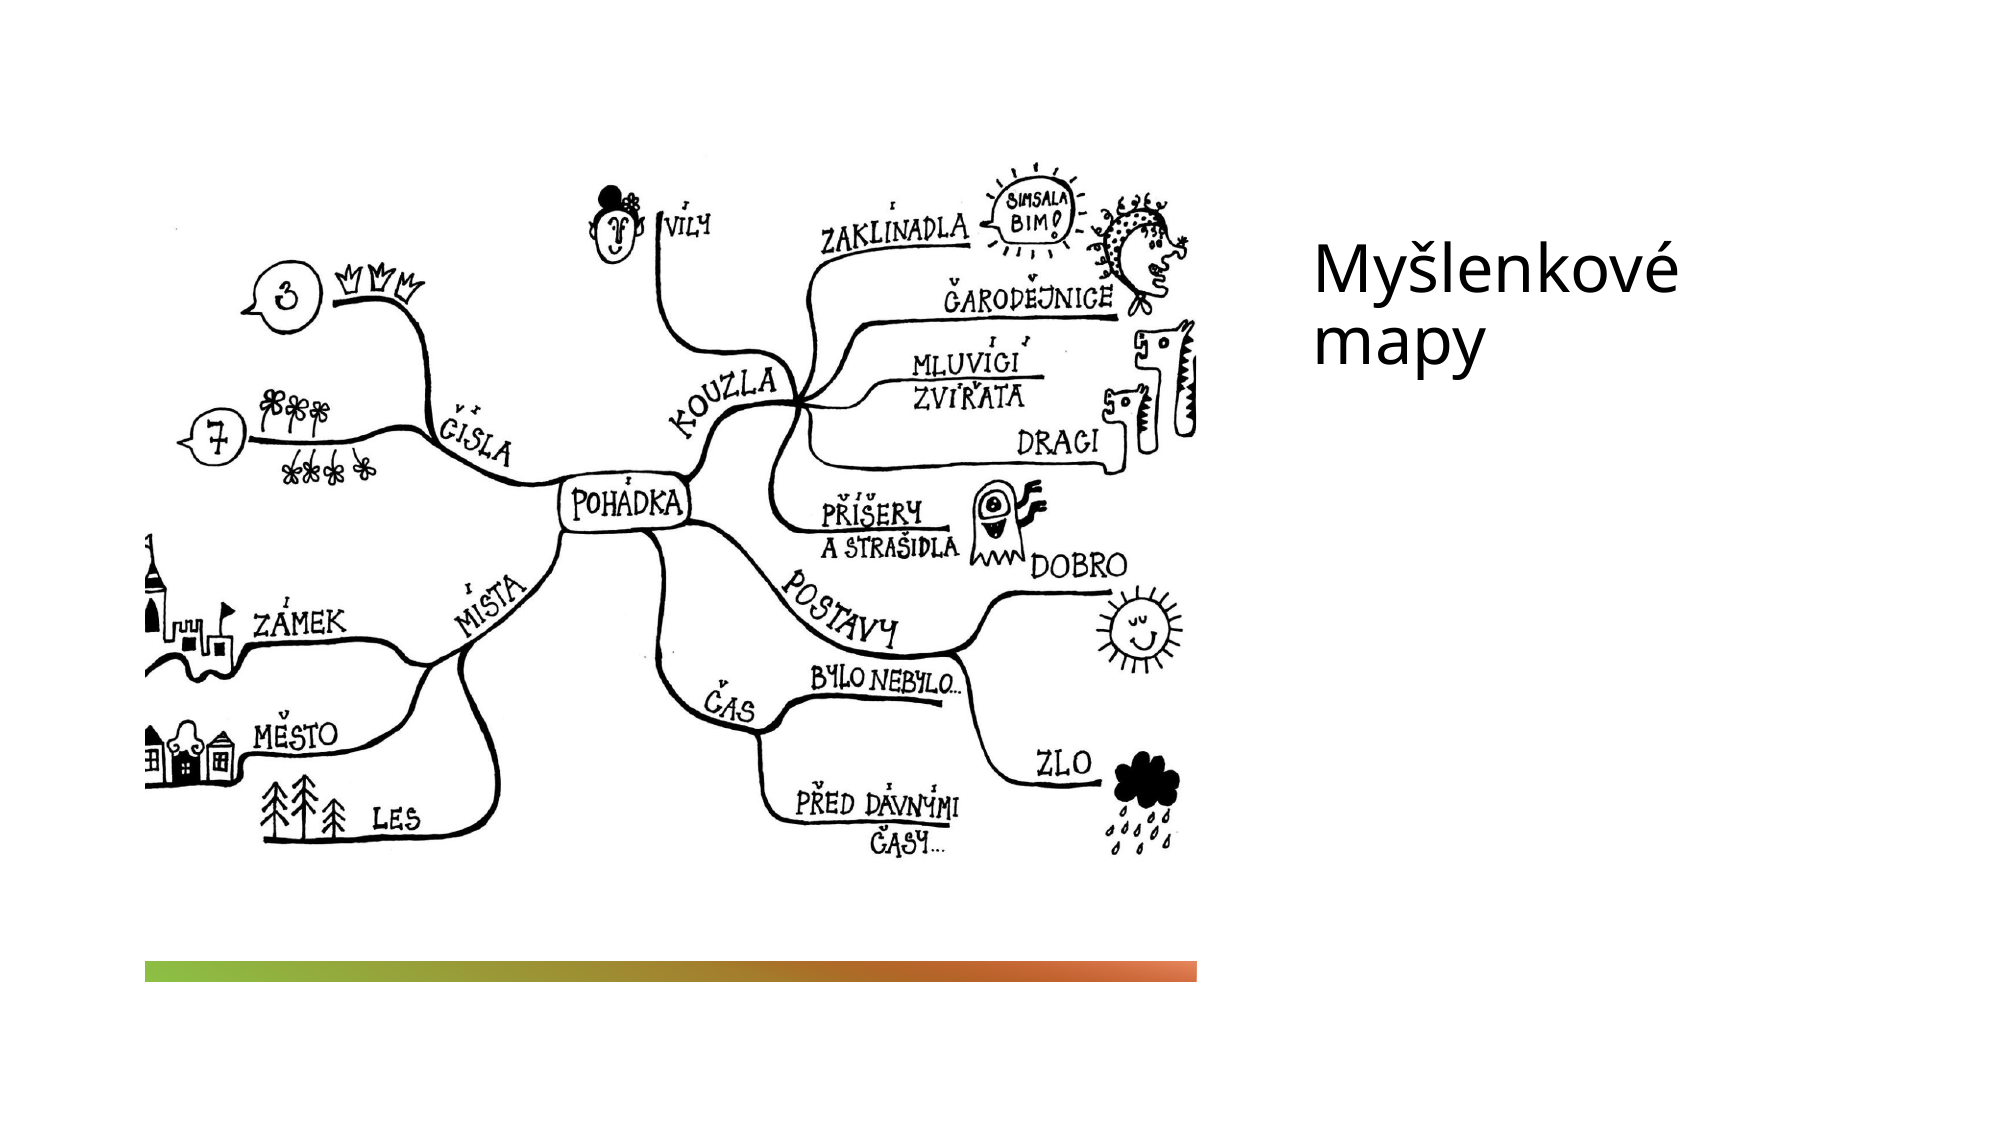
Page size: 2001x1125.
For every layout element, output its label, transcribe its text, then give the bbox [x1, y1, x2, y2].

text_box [145, 961, 1197, 982]
picture [145, 143, 1197, 961]
title Myšlenkové mapy [1297, 121, 1855, 387]
